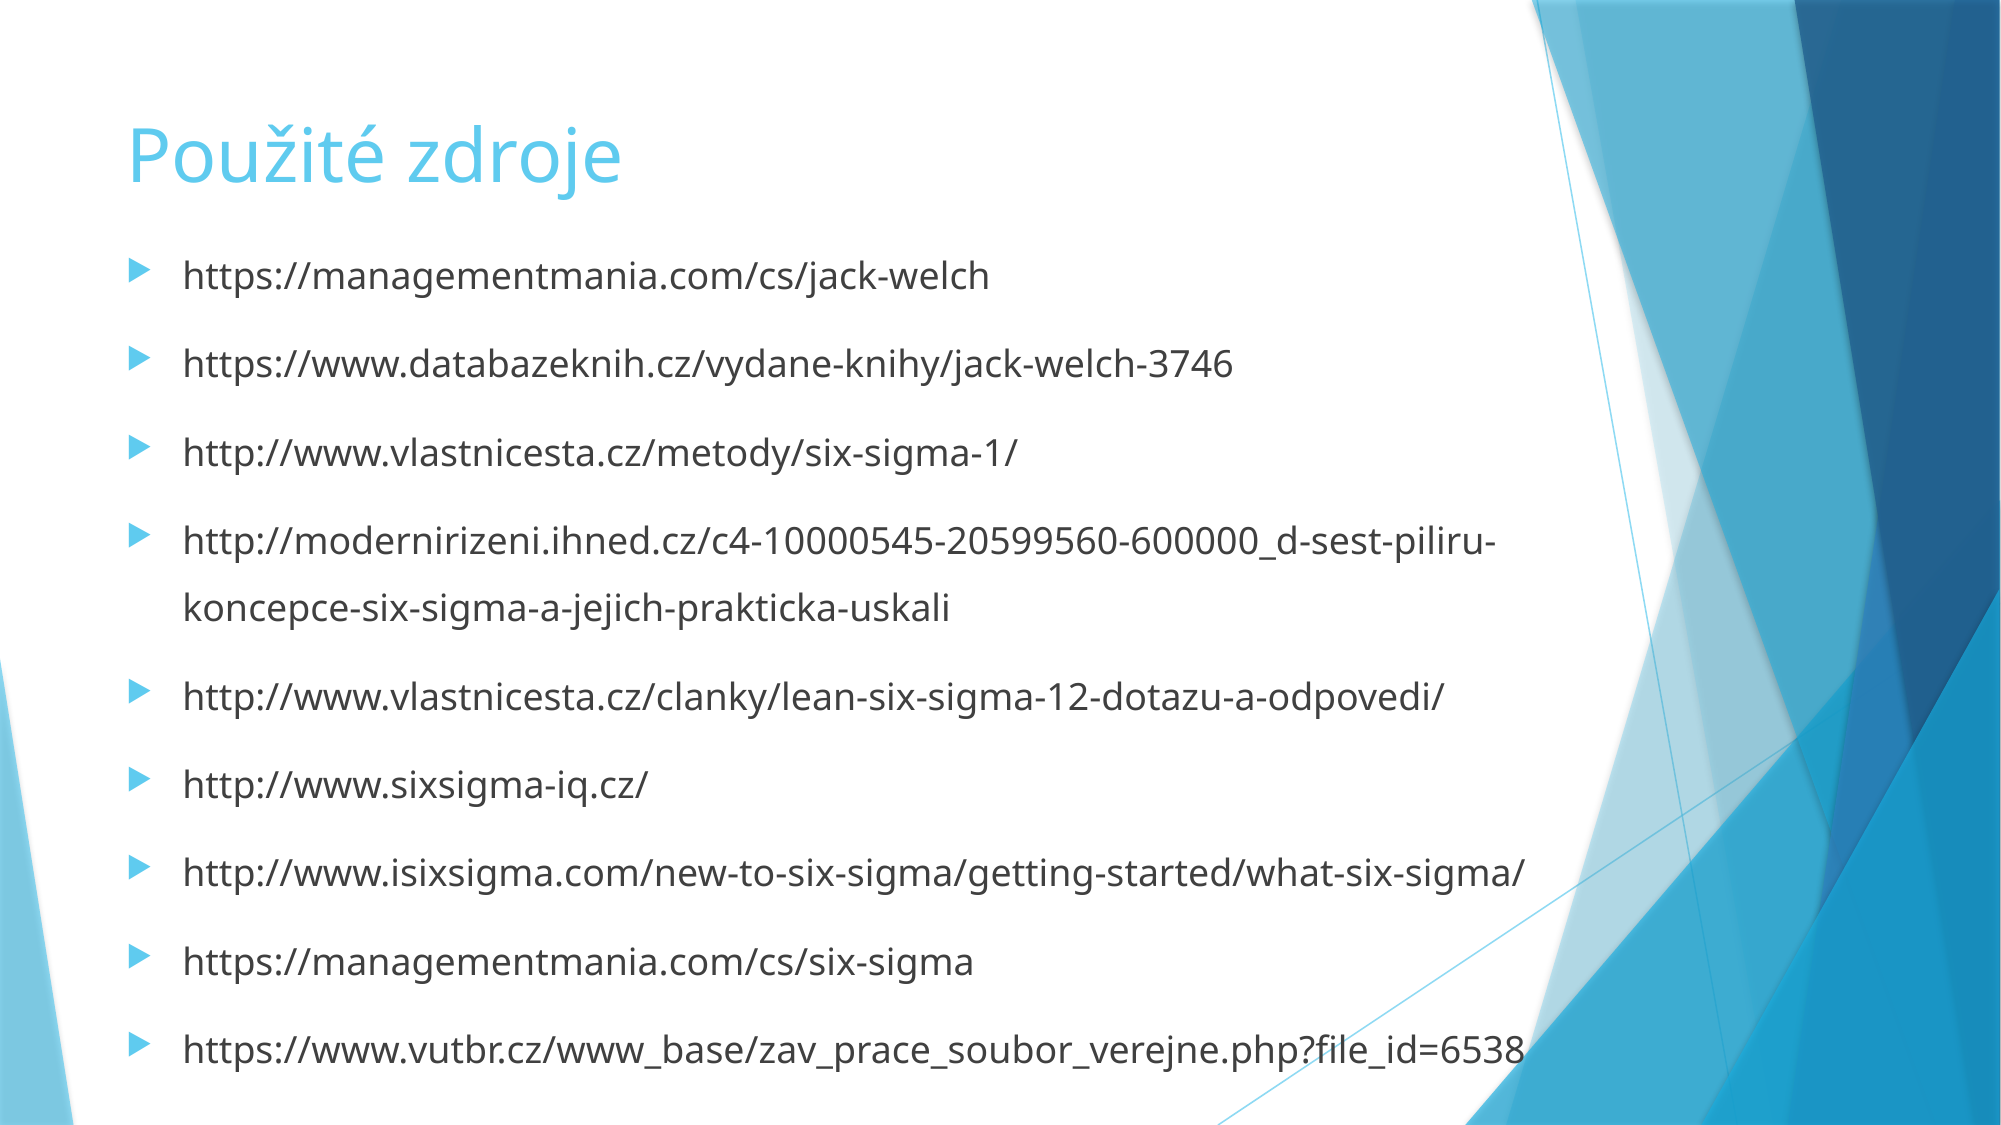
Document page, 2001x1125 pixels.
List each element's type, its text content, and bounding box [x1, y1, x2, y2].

list https://managementmania.com/cs/jack-welch https://www.databazeknih.cz/vydane-knihy/jack-welch-3746 http://www.vlastnicesta.cz/metody/six-sigma-1/ http://modernirizeni.ihned.cz/c4-10000545-20599560-600000_d-sest-piliru-koncepce-six-sigma-a-jejich-prakticka-uskali http://www.vlastnicesta.cz/clanky/lean-six-sigma-12-dotazu-a-odpovedi/ http://www.sixsigma-iq.cz/ http://www.isixsigma.com/new-to-six-sigma/getting-started/what-six-sigma/ https://managementmania.com/cs/six-sigma https://www.vutbr.cz/www_base/zav_prace_soubor_verejne.php?file_id=6538 [111, 221, 1574, 1085]
title Použité zdroje [111, 99, 1522, 221]
